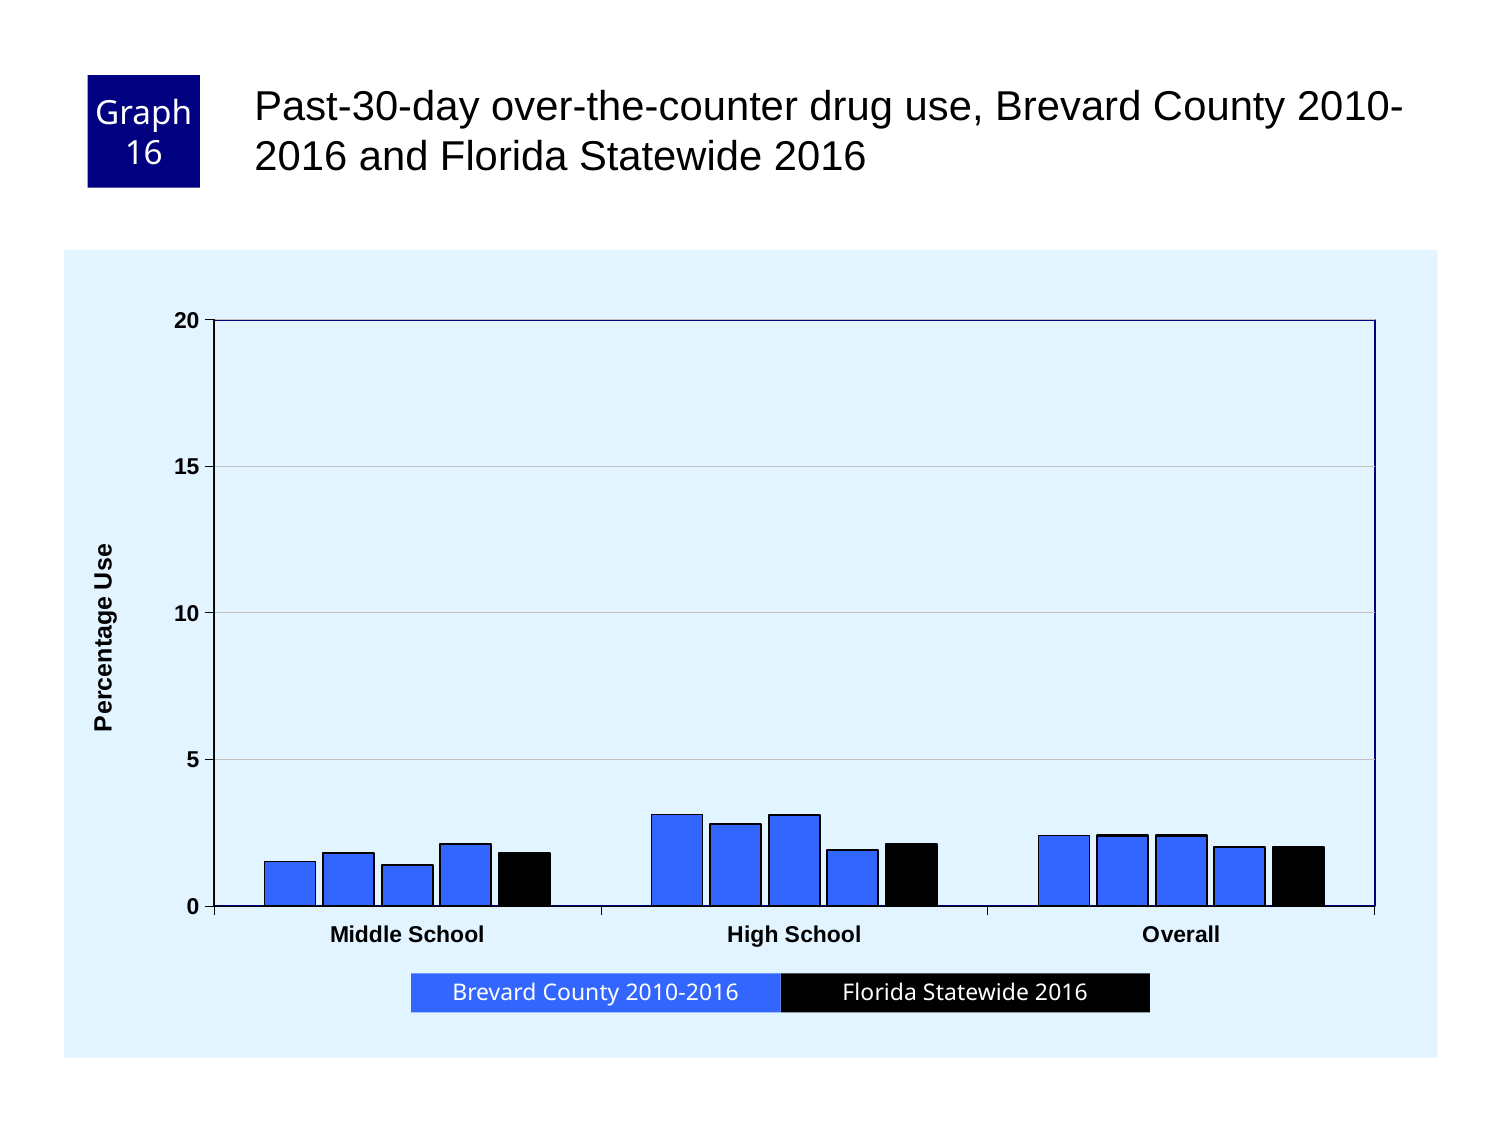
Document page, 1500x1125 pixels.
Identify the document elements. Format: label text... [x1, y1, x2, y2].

text_box Graph 16 [87, 75, 200, 188]
chart [63, 249, 1438, 1059]
text_box Past-30-day over-the-counter drug use, Brevard County 2010-2016 and Florida Statewide 2016 [249, 75, 1438, 200]
